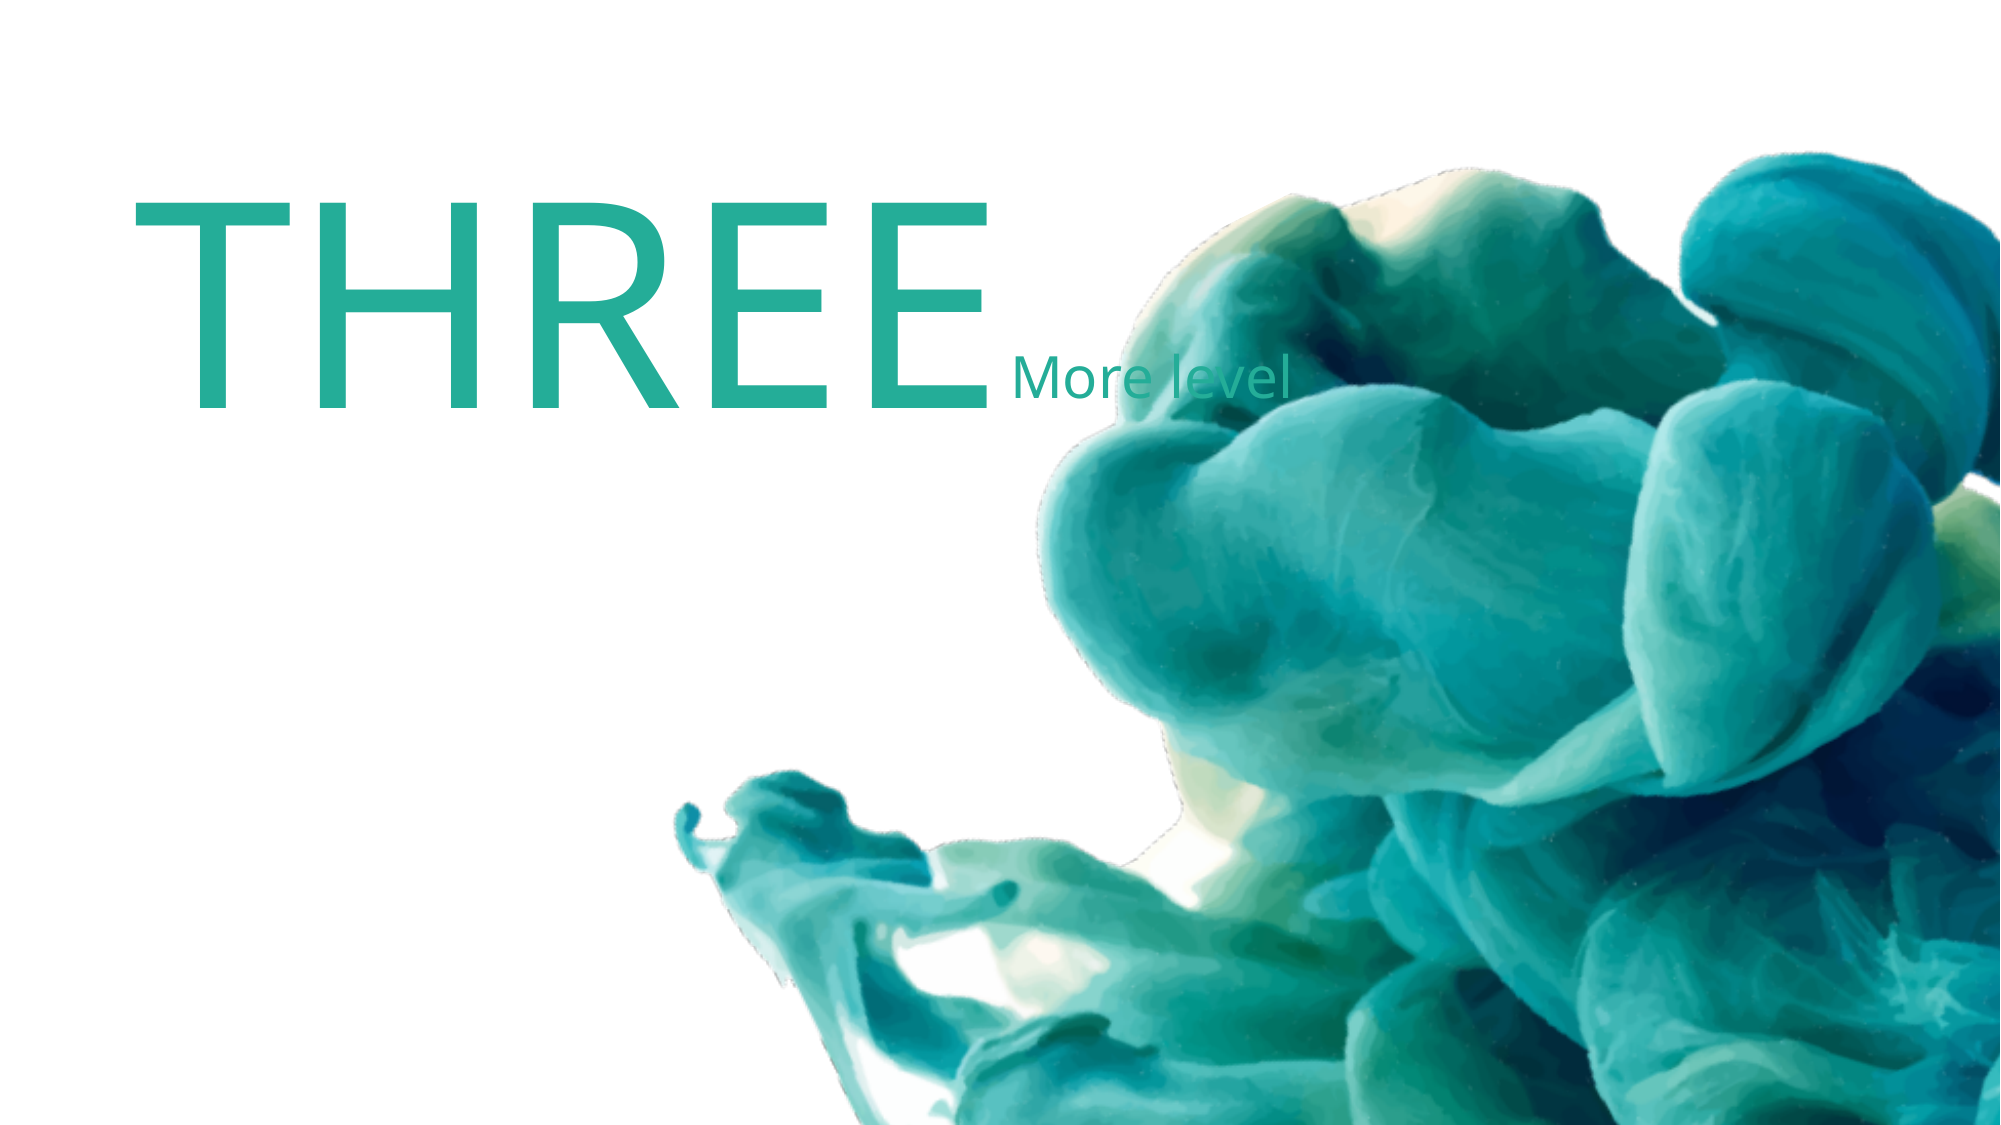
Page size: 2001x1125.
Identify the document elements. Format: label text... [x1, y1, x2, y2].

text_box THREE [118, 113, 1019, 474]
text_box More level [995, 332, 1308, 418]
